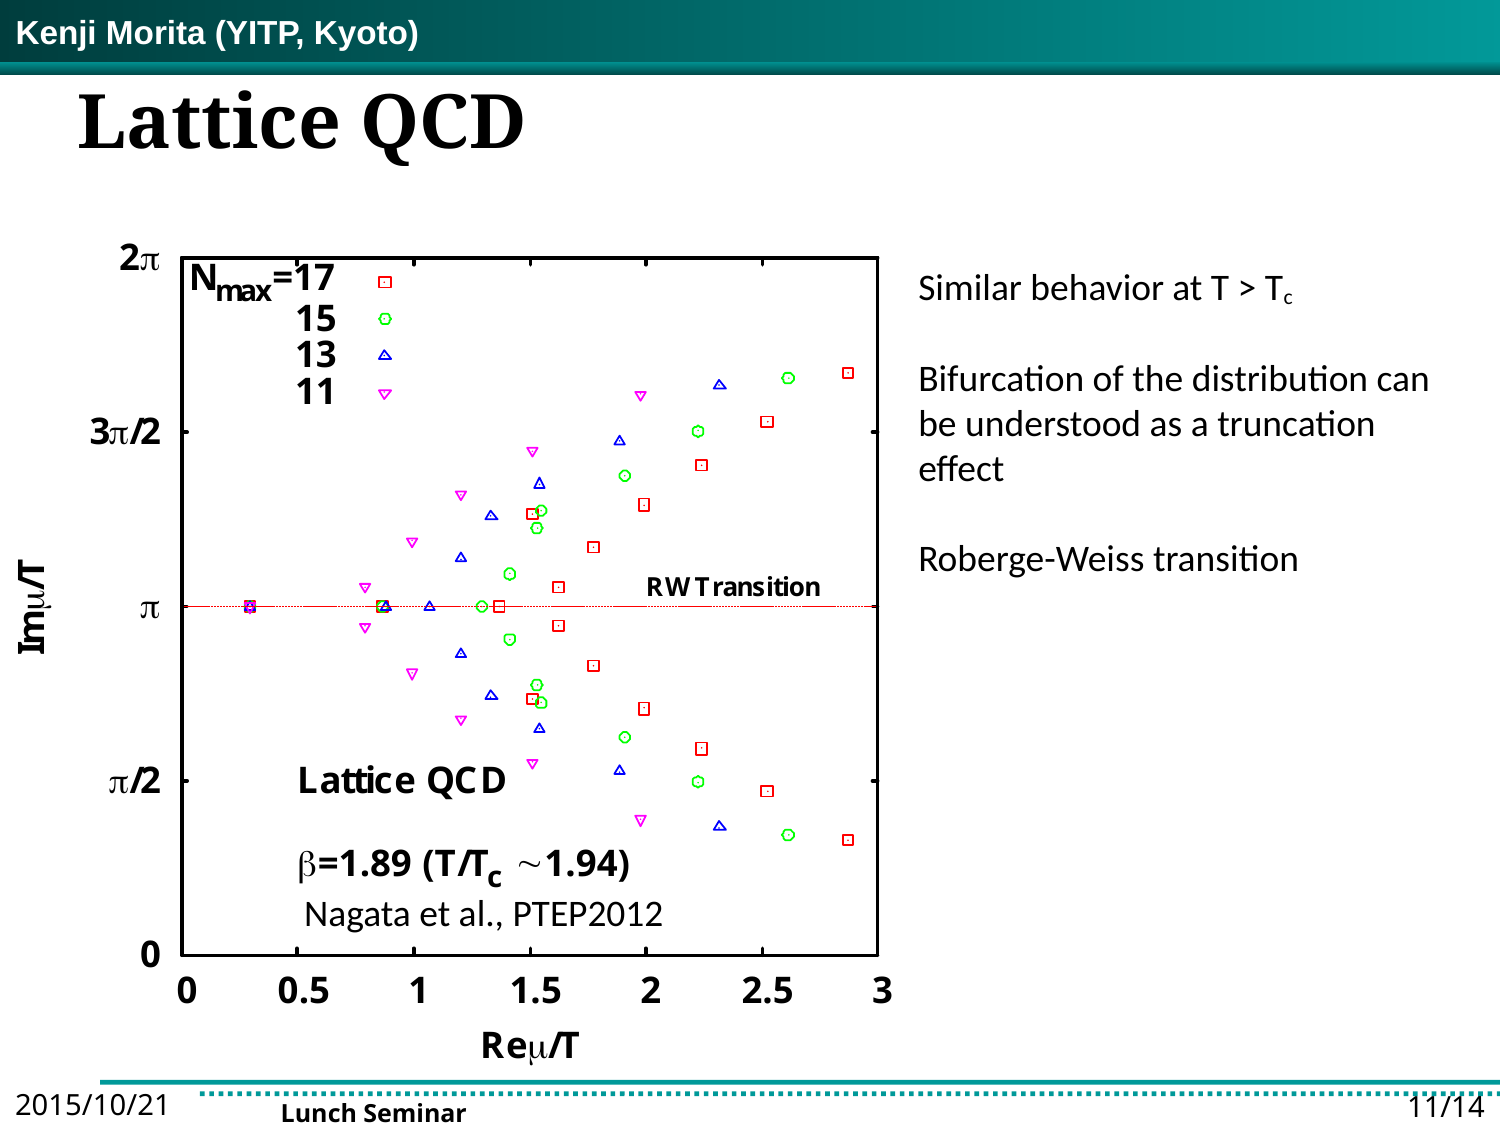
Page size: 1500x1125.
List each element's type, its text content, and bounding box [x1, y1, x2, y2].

picture [5, 231, 892, 1066]
slide_number 11/14 [1187, 1081, 1500, 1125]
footer Lunch Seminar [265, 1090, 1187, 1125]
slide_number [0, 1079, 668, 1125]
title Lattice QCD [62, 75, 1350, 163]
text_box Similar behavior at T > Tc Bifurcation of the distribution can be understood as a truncation effect Roberge-Weiss transition [903, 255, 1471, 587]
